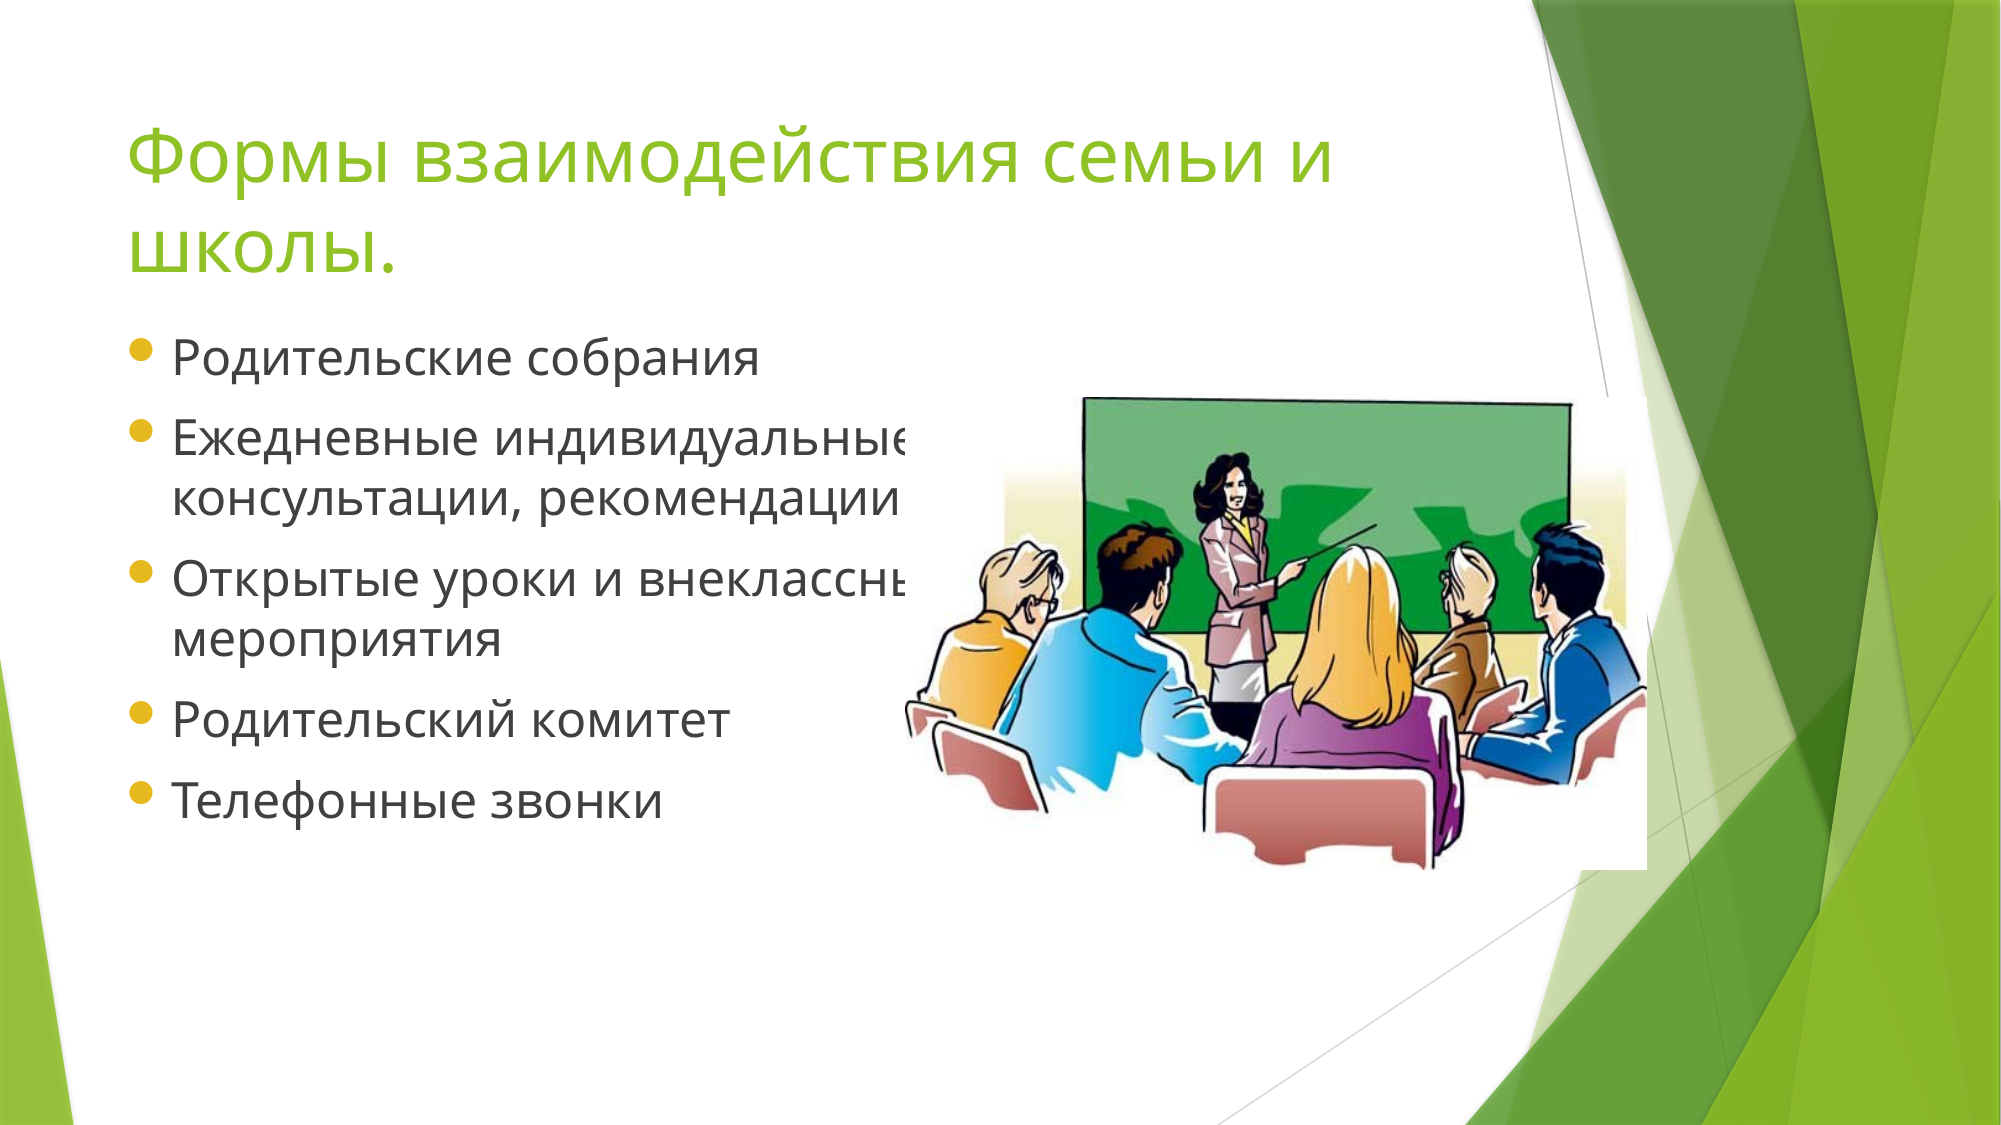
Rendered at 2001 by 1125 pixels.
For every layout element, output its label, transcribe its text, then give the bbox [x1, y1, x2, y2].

list Родительские собрания Ежедневные индивидуальные консультации, рекомендации Открытые уроки и внеклассные мероприятия Родительский комитет Телефонные звонки [111, 317, 1000, 1038]
picture [904, 396, 1647, 871]
title Формы взаимодействия семьи и школы. [111, 99, 1522, 317]
